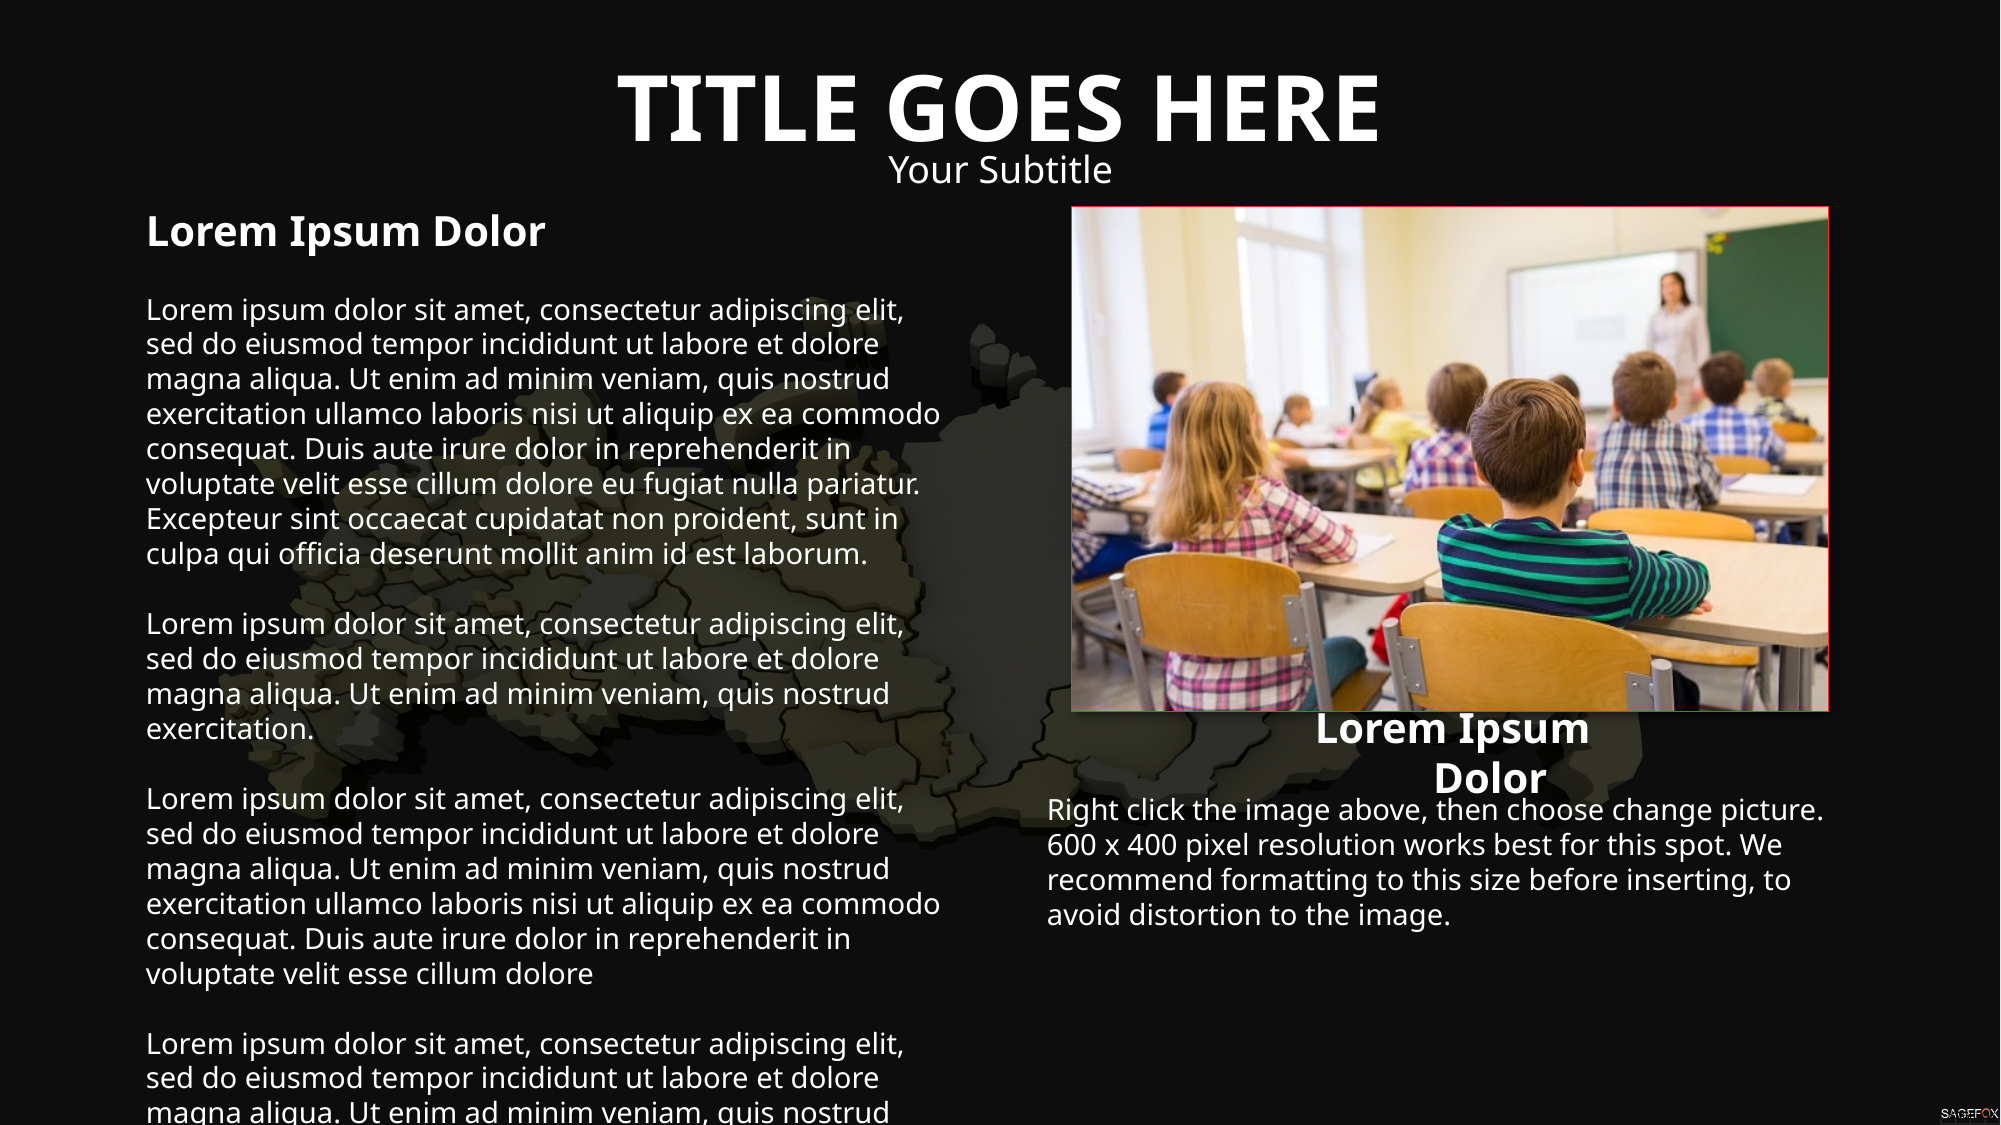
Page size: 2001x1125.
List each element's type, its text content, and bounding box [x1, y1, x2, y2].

text_box Lorem ipsum dolor sit amet, consectetur adipiscing elit, sed do eiusmod tempor incididunt ut labore et dolore magna aliqua. Ut enim ad minim veniam, quis nostrud exercitation ullamco laboris nisi ut aliquip ex ea commodo consequat. Duis aute irure dolor in reprehenderit in voluptate velit esse cillum dolore eu fugiat nulla pariatur. Excepteur sint occaecat cupidatat non proident, sunt in culpa qui officia deserunt mollit anim id est laborum. Lorem ipsum dolor sit amet, consectetur adipiscing elit, sed do eiusmod tempor incididunt ut labore et dolore magna aliqua. Ut enim ad minim veniam, quis nostrud exercitation. Lorem ipsum dolor sit amet, consectetur adipiscing elit, sed do eiusmod tempor incididunt ut labore et dolore magna aliqua. Ut enim ad minim veniam, quis nostrud exercitation ullamco laboris nisi ut aliquip ex ea commodo consequat. Duis aute irure dolor in reprehenderit in voluptate velit esse cillum dolore Lorem ipsum dolor sit amet, consectetur adipiscing elit, sed do eiusmod tempor incididunt ut labore et dolore magna aliqua. Ut enim ad minim veniam, quis nostrud exercitation. [145, 290, 952, 1125]
text_box Lorem Ipsum Dolor [145, 207, 952, 252]
text_box Right click the image above, then choose change picture. 600 x 400 pixel resolution works best for this spot. We recommend formatting to this size before inserting, to avoid distortion to the image. [1046, 791, 1853, 932]
text_box Lorem Ipsum Dolor [1272, 729, 1633, 774]
picture [0, 0, 2001, 1125]
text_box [548, 42, 1452, 199]
